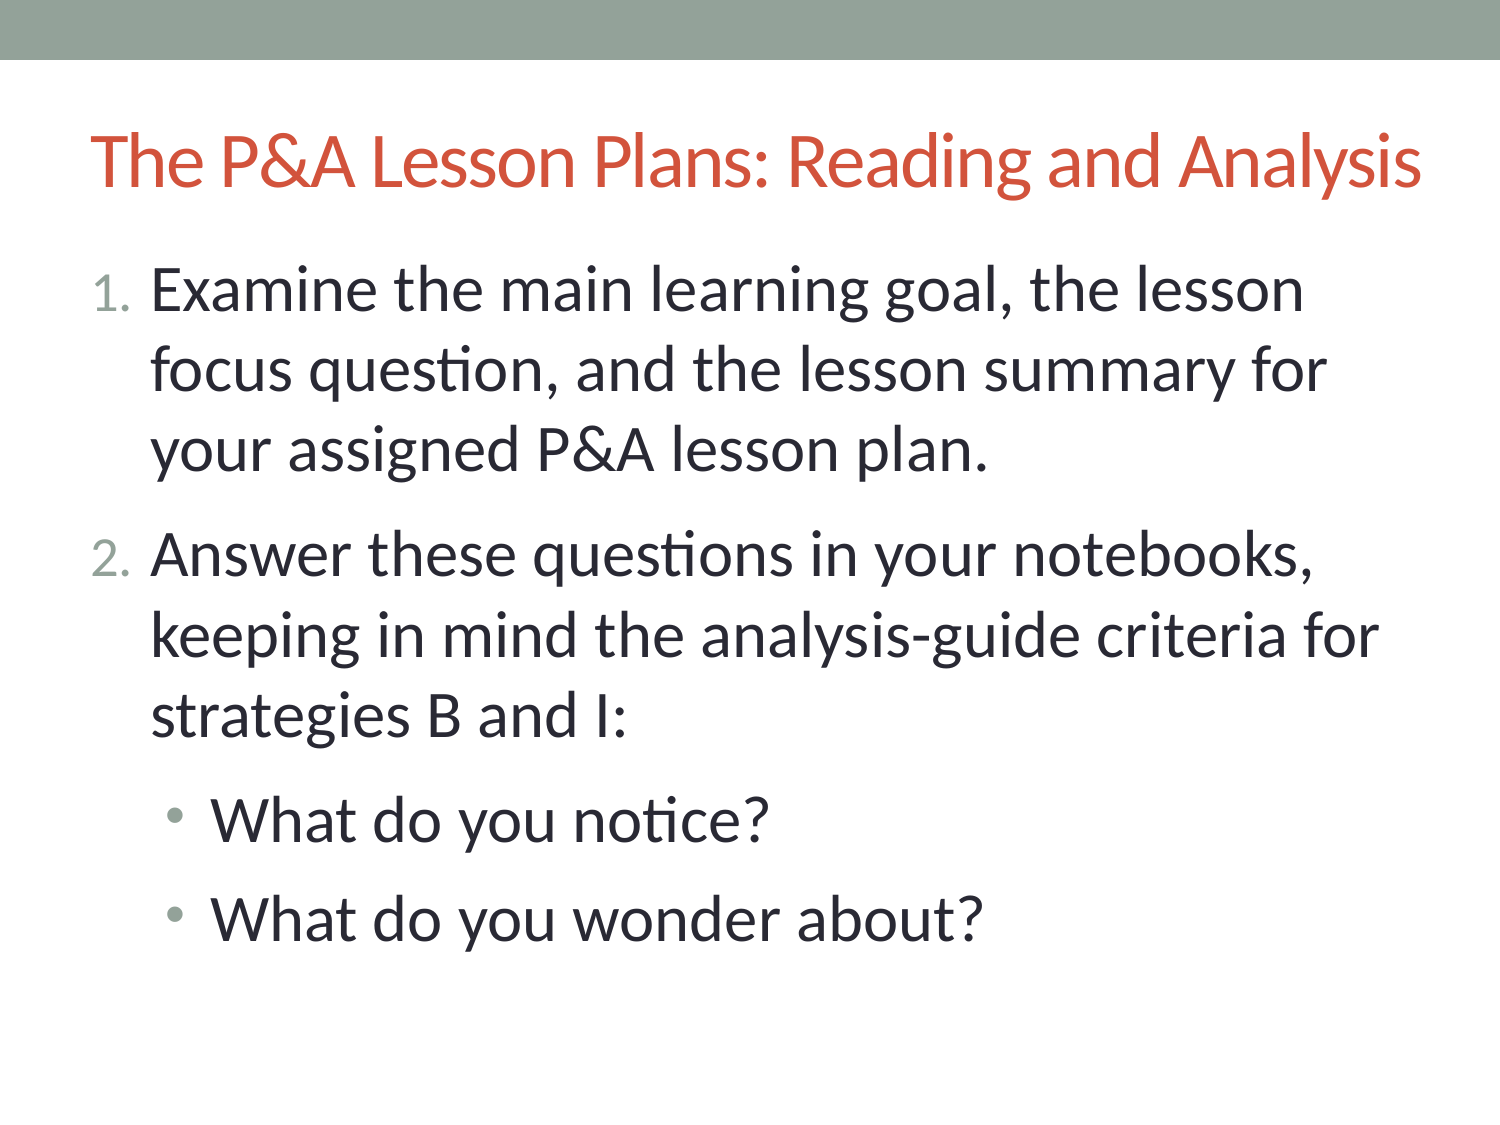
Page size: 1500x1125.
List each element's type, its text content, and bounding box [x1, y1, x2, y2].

list Examine the main learning goal, the lesson focus question, and the lesson summary for your assigned P&A lesson plan. Answer these questions in your notebooks, keeping in mind the analysis-guide criteria for strategies B and I: What do you notice? What do you wonder about? [75, 238, 1425, 1038]
text_box The P&A Lesson Plans: Reading and Analysis [75, 74, 1450, 238]
